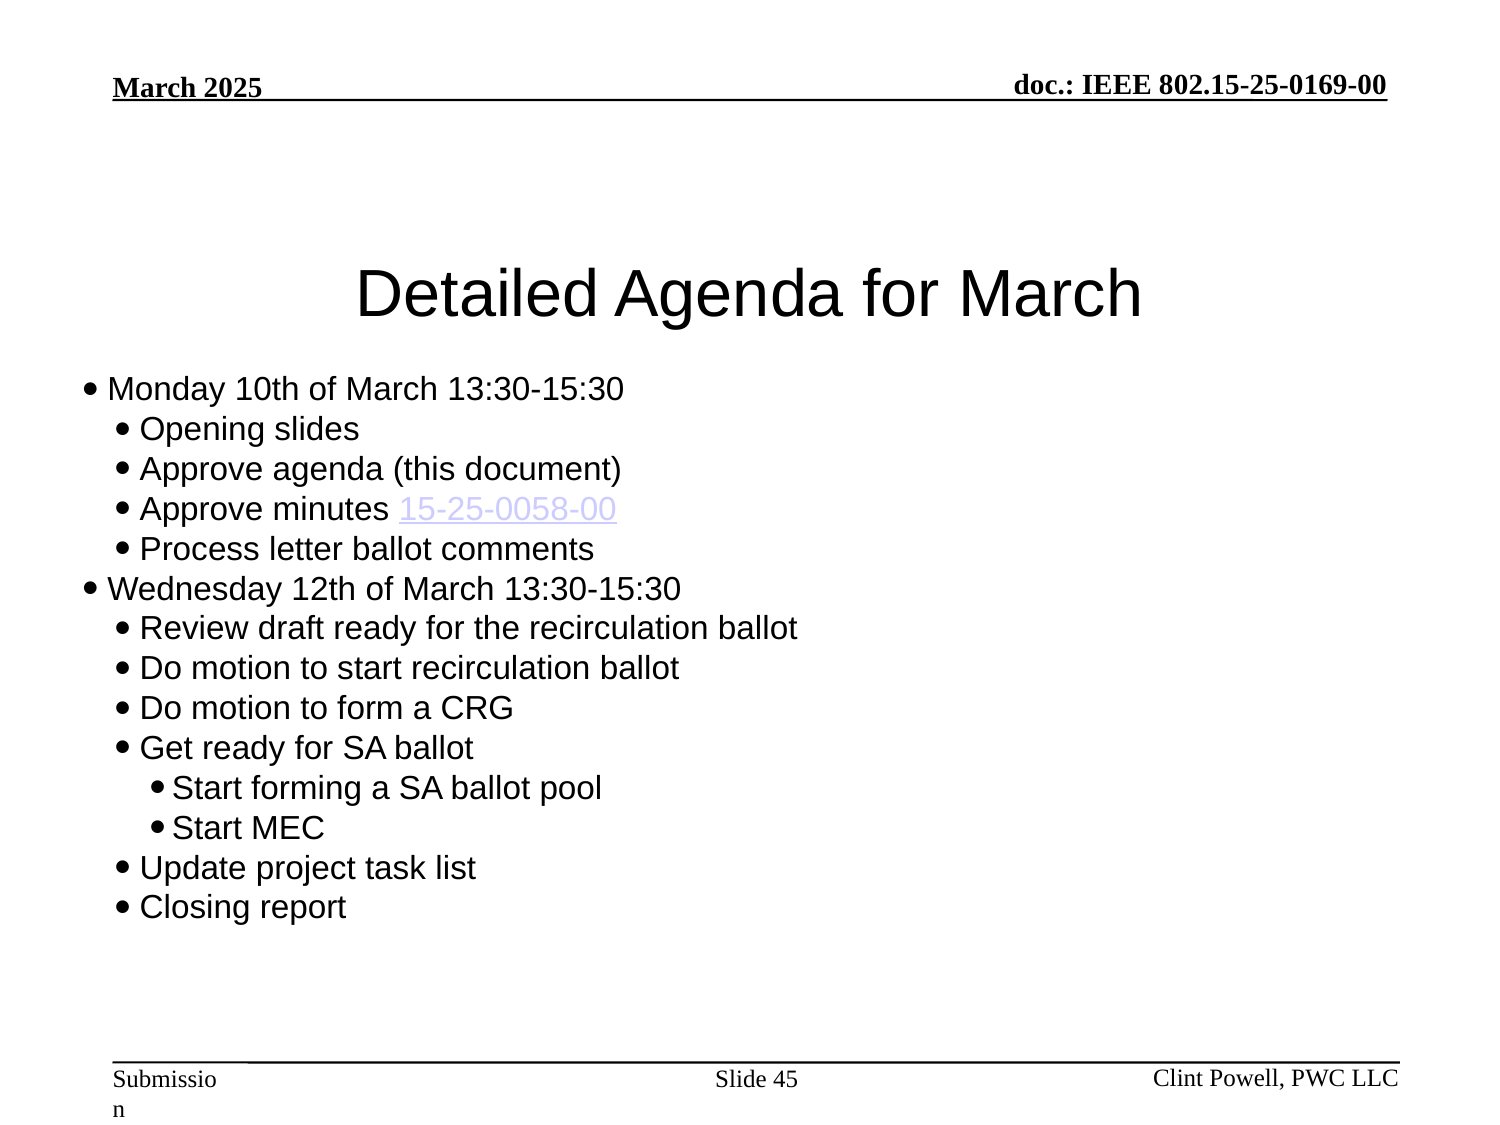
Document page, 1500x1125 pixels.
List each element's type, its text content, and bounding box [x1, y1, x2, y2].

title Detailed Agenda for March [75, 212, 1425, 367]
list Monday 10th of March 13:30-15:30 Opening slides Approve agenda (this document) Approve minutes 15-25-0058-00 Process letter ballot comments Wednesday 12th of March 13:30-15:30 Review draft ready for the recirculation ballot Do motion to start recirculation ballot Do motion to form a CRG Get ready for SA ballot Start forming a SA ballot pool Start MEC Update project task list Closing report [75, 367, 1425, 938]
text_box Slide 45 [700, 1055, 838, 1093]
